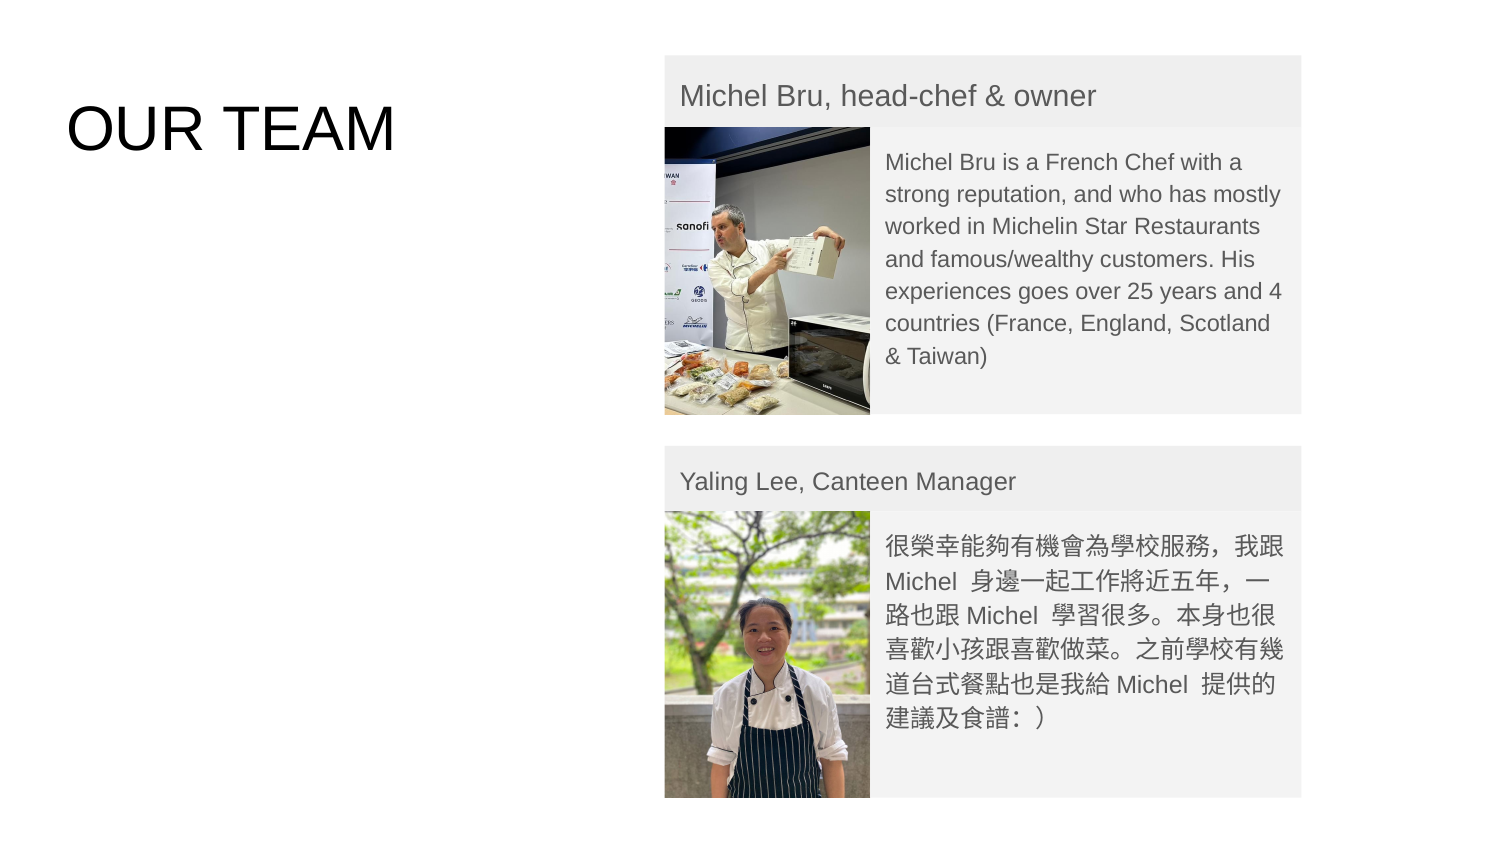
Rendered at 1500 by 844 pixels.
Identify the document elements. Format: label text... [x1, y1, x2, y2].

list Michel Bru is a French Chef with a strong reputation, and who has mostly worked in Michelin Star Restaurants and famous/wealthy customers. His experiences goes over 25 years and 4 countries (France, England, Scotland & Taiwan) [871, 127, 1302, 415]
list Yaling Lee, Canteen Manager [664, 445, 1302, 511]
list 很榮幸能夠有機會為學校服務，我跟Michel 身邊一起工作將近五年，一路也跟Michel 學習很多。本身也很喜歡小孩跟喜歡做菜。之前學校有幾道台式餐點也是我給Michel 提供的建議及食譜：） [872, 511, 1302, 798]
picture [664, 510, 871, 798]
title OUR TEAM [51, 72, 515, 167]
list Michel Bru, head-chef & owner [664, 55, 1302, 127]
picture [664, 127, 871, 415]
